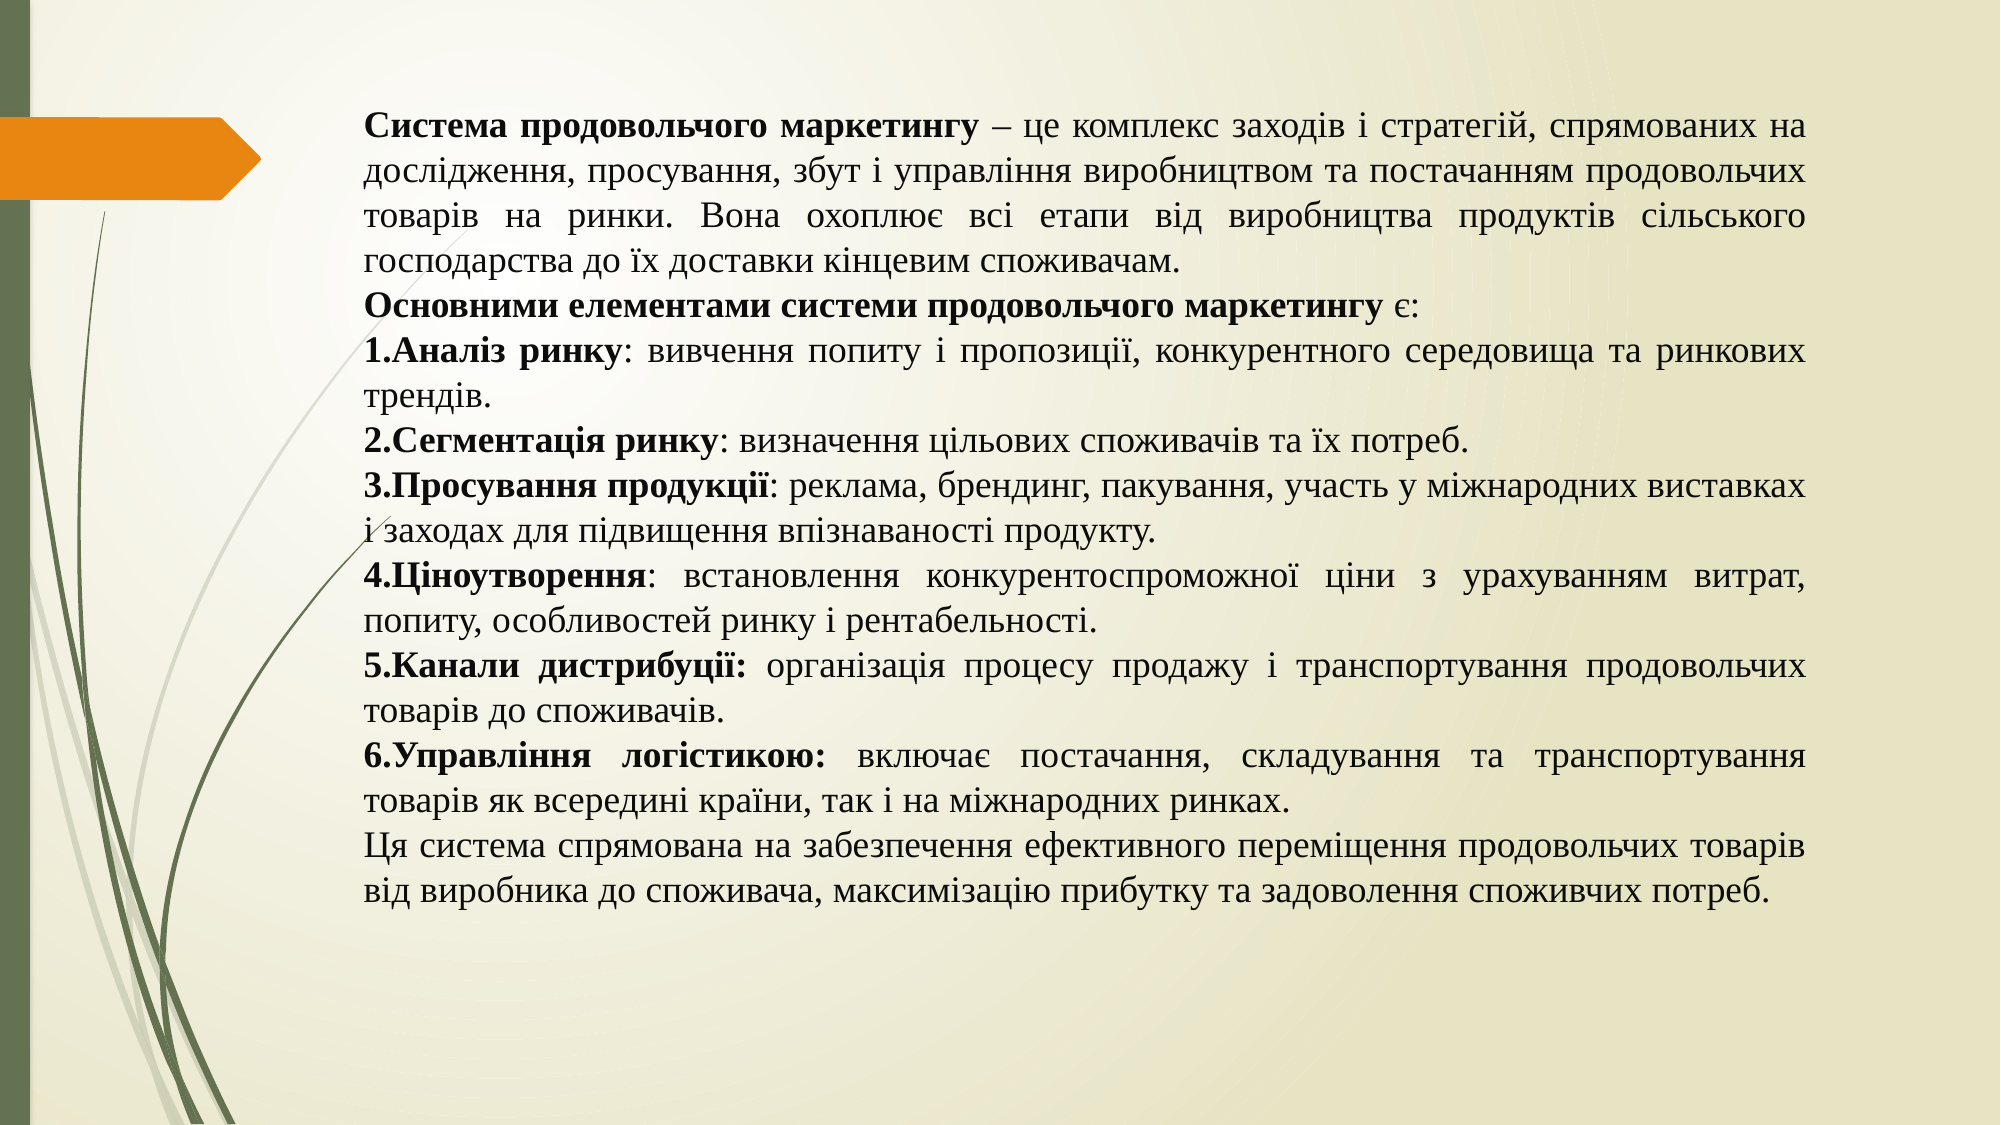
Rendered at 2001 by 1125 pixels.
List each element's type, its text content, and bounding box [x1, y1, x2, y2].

text_box Система продовольчого маркетингу – це комплекс заходів і стратегій, спрямованих на дослідження, просування, збут і управління виробництвом та постачанням продовольчих товарів на ринки. Вона охоплює всі етапи від виробництва продуктів сільського господарства до їх доставки кінцевим споживачам. Основними елементами системи продовольчого маркетингу є: Аналіз ринку: вивчення попиту і пропозиції, конкурентного середовища та ринкових трендів. Сегментація ринку: визначення цільових споживачів та їх потреб. Просування продукції: реклама, брендинг, пакування, участь у міжнародних виставках і заходах для підвищення впізнаваності продукту. Ціноутворення: встановлення конкурентоспроможної ціни з урахуванням витрат, попиту, особливостей ринку і рентабельності. Канали дистрибуції: організація процесу продажу і транспортування продовольчих товарів до споживачів. Управління логістикою: включає постачання, складування та транспортування товарів як всередині країни, так і на міжнародних ринках. Ця система спрямована на забезпечення ефективного переміщення продовольчих товарів від виробника до споживача, максимізацію прибутку та задоволення споживчих потреб. [348, 92, 1823, 963]
